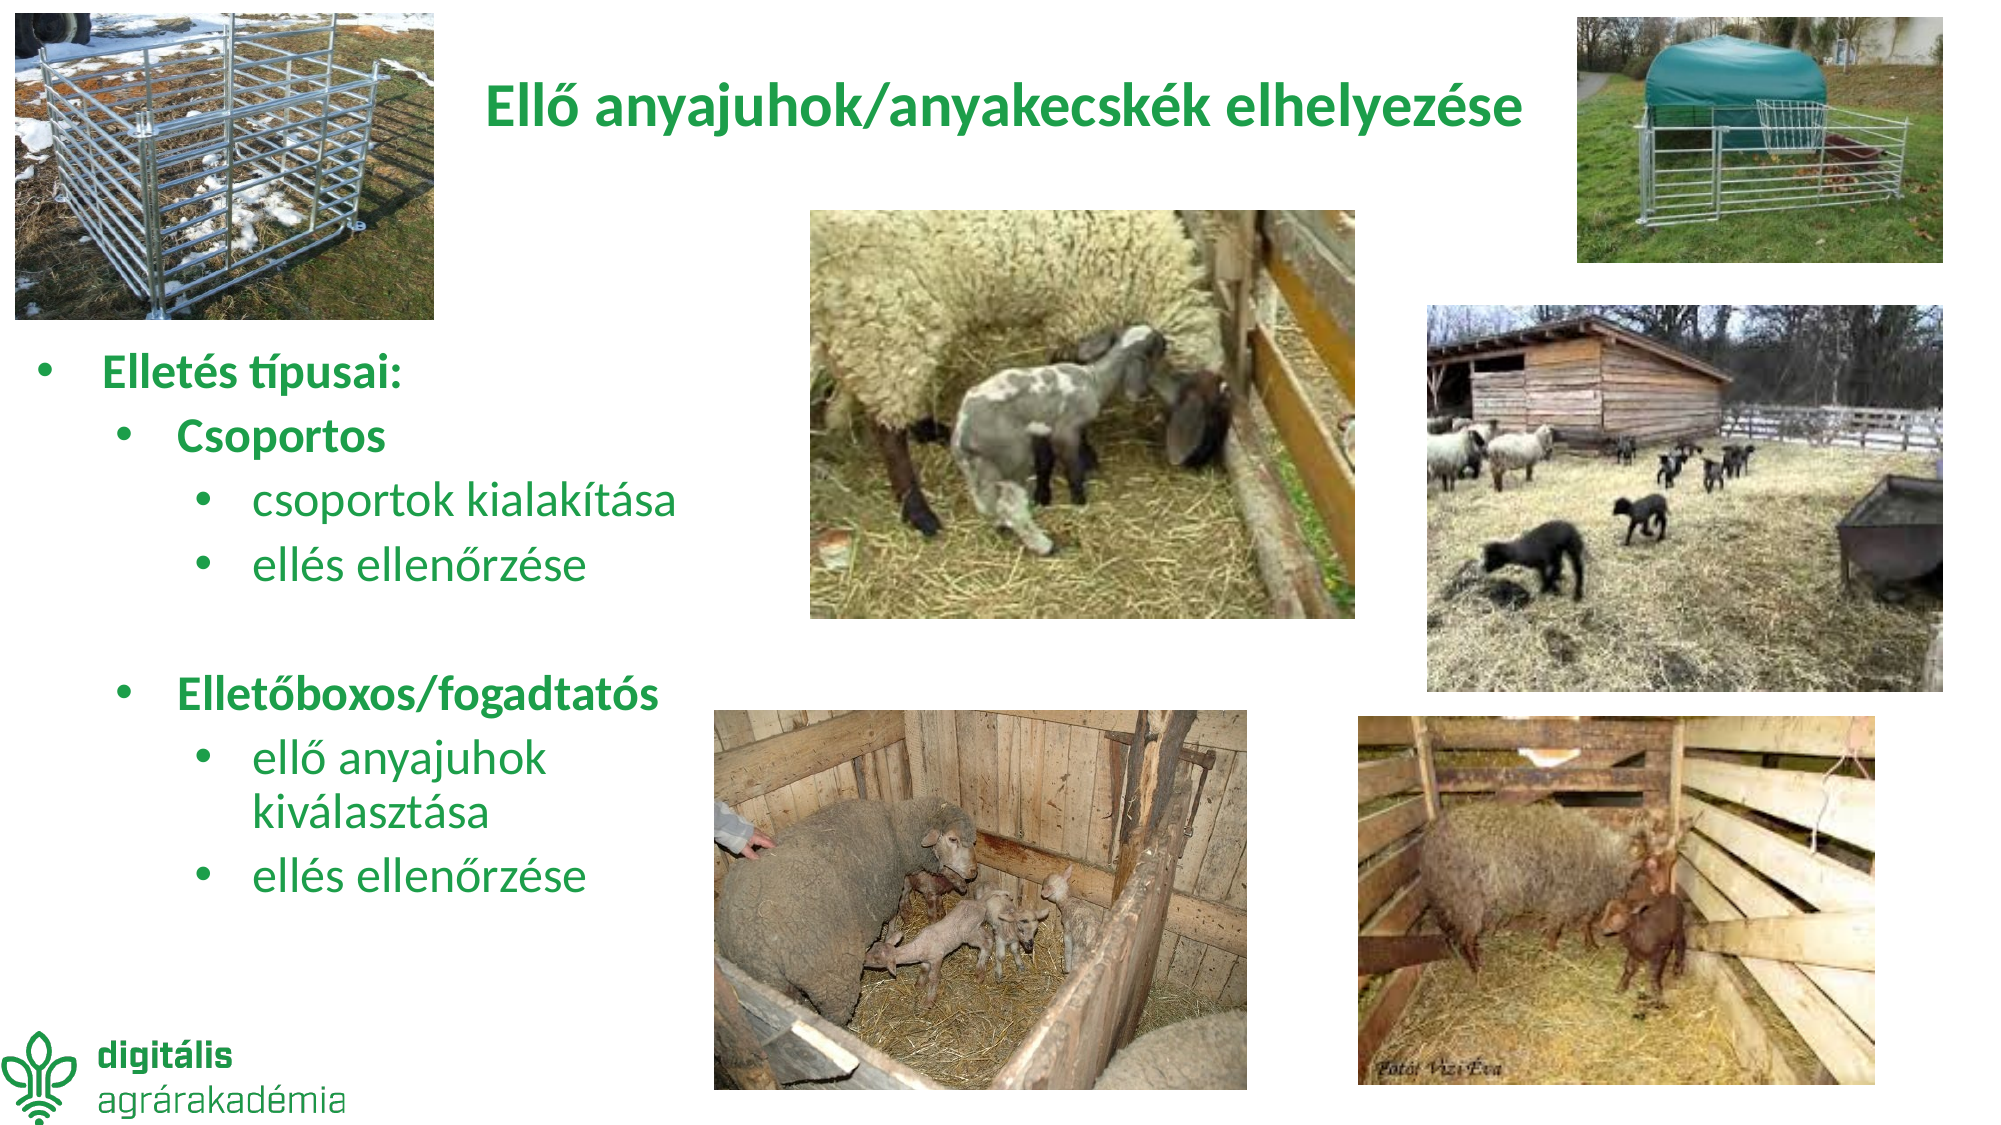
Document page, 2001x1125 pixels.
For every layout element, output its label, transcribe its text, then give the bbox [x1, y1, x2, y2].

picture [15, 13, 434, 320]
picture [810, 209, 1356, 619]
picture [1577, 17, 1944, 263]
list Elletés típusai: Csoportos csoportok kialakítása ellés ellenőrzése Elletőboxos/fogadtatós ellő anyajuhok kiválasztása ellés ellenőrzése [12, 337, 739, 992]
picture [1426, 305, 1944, 693]
picture [714, 710, 1247, 1091]
title Ellő anyajuhok/anyakecskék elhelyezése [438, 45, 1572, 168]
picture [1358, 715, 1875, 1085]
picture [0, 1031, 345, 1125]
